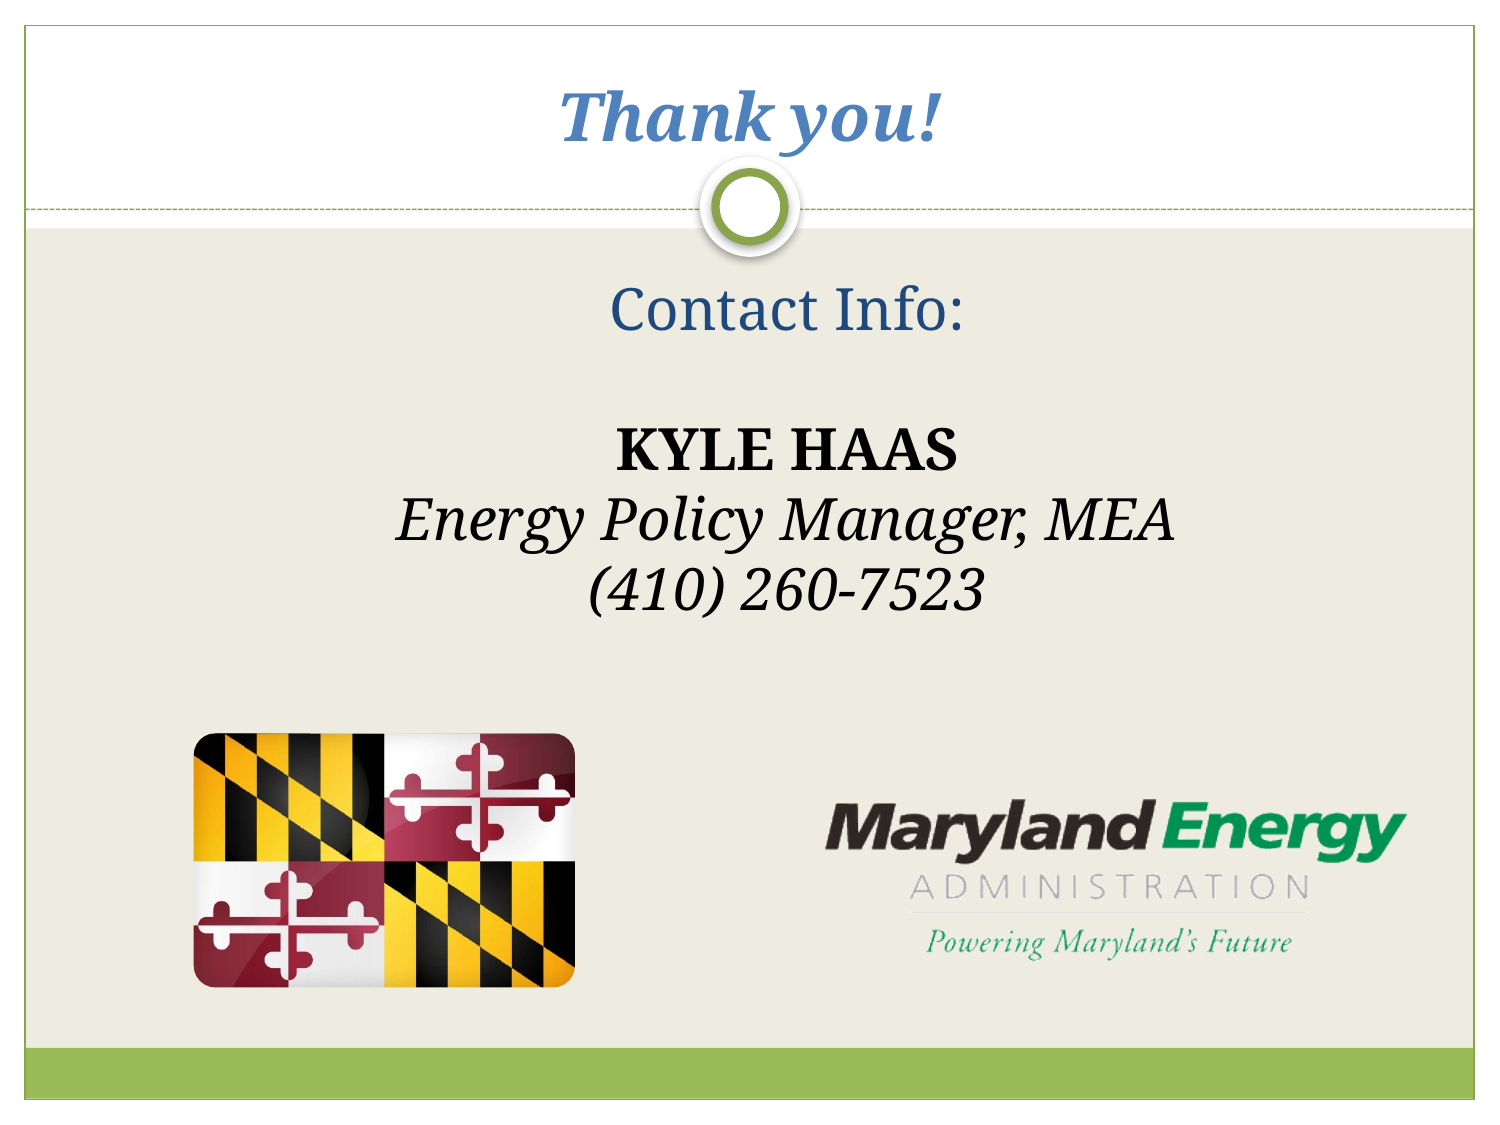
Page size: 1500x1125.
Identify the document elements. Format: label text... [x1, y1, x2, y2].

picture [193, 733, 576, 988]
text_box [75, 187, 691, 538]
title Thank you! [24, 37, 1475, 162]
picture [824, 798, 1409, 963]
text_box Contact Info: Kyle Haas Energy Policy Manager, MEA (410) 260-7523 [149, 264, 1425, 630]
